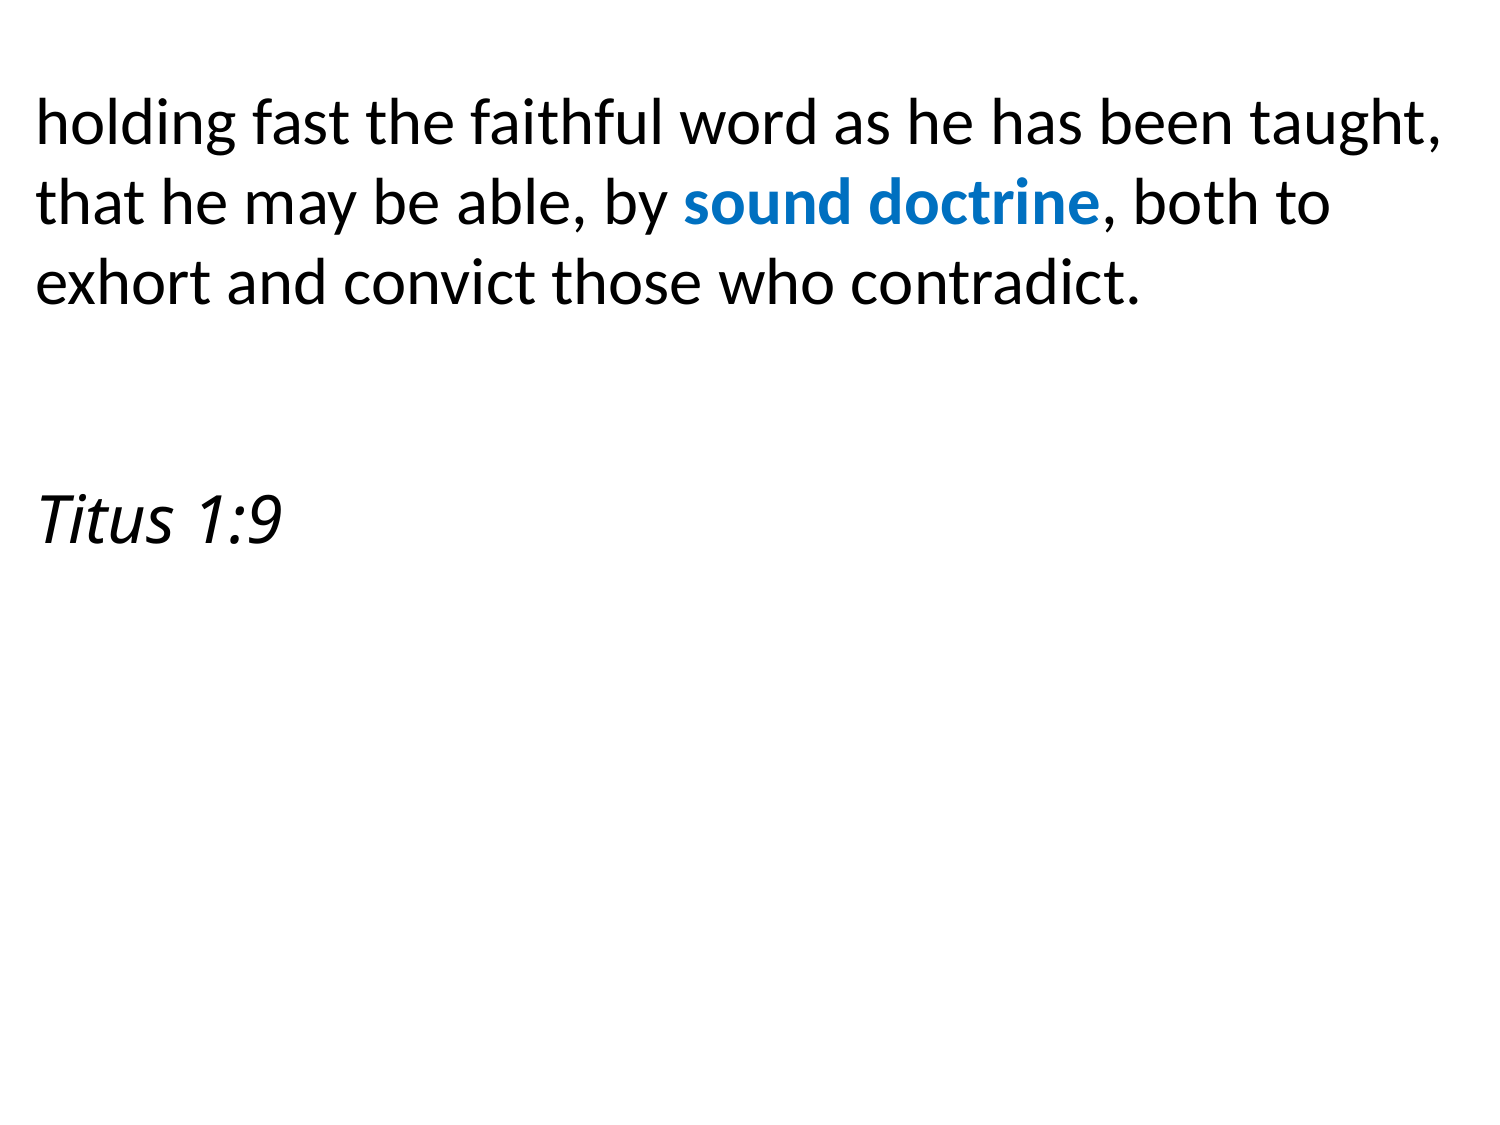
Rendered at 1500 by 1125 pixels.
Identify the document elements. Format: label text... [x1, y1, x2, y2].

text_box holding fast the faithful word as he has been taught, that he may be able, by sound doctrine, both to exhort and convict those who contradict. Titus 1:9 [20, 70, 1480, 565]
